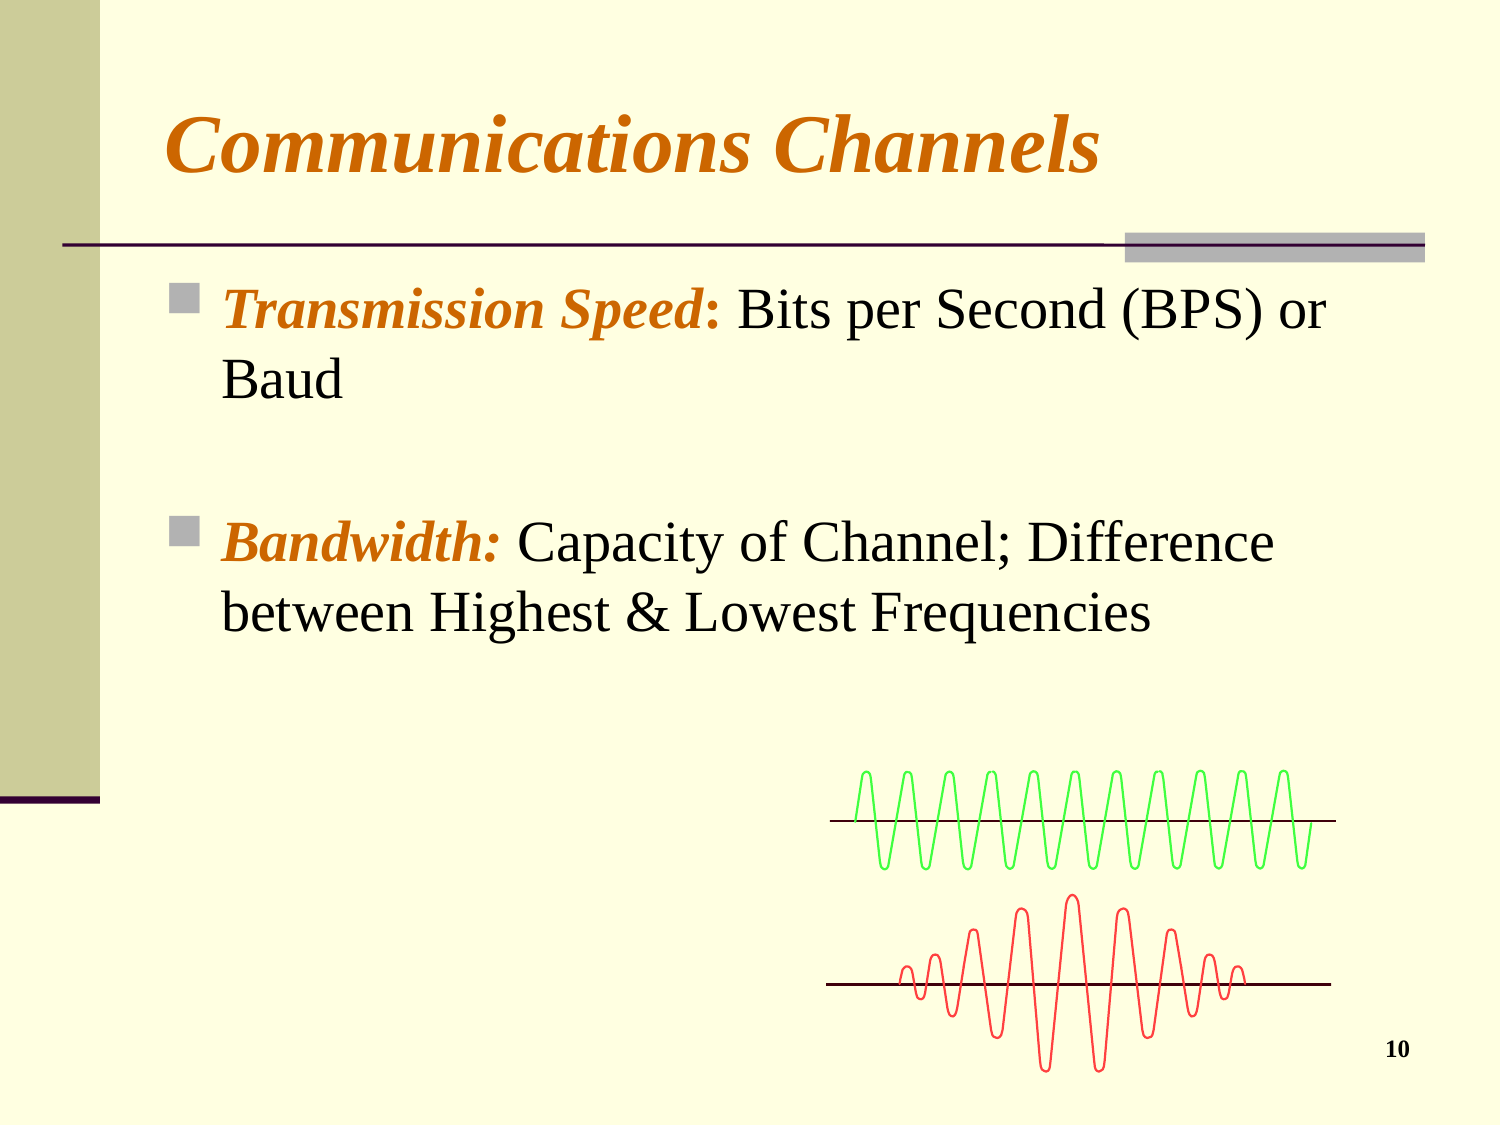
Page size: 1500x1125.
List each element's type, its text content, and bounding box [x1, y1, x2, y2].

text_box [824, 768, 1337, 1076]
list Transmission Speed: Bits per Second (BPS) or Baud Bandwidth: Capacity of Channel; Difference between Highest & Lowest Frequencies [149, 262, 1426, 1006]
slide_number 10 [1112, 1024, 1426, 1101]
title Communications Channels [149, 45, 1426, 234]
